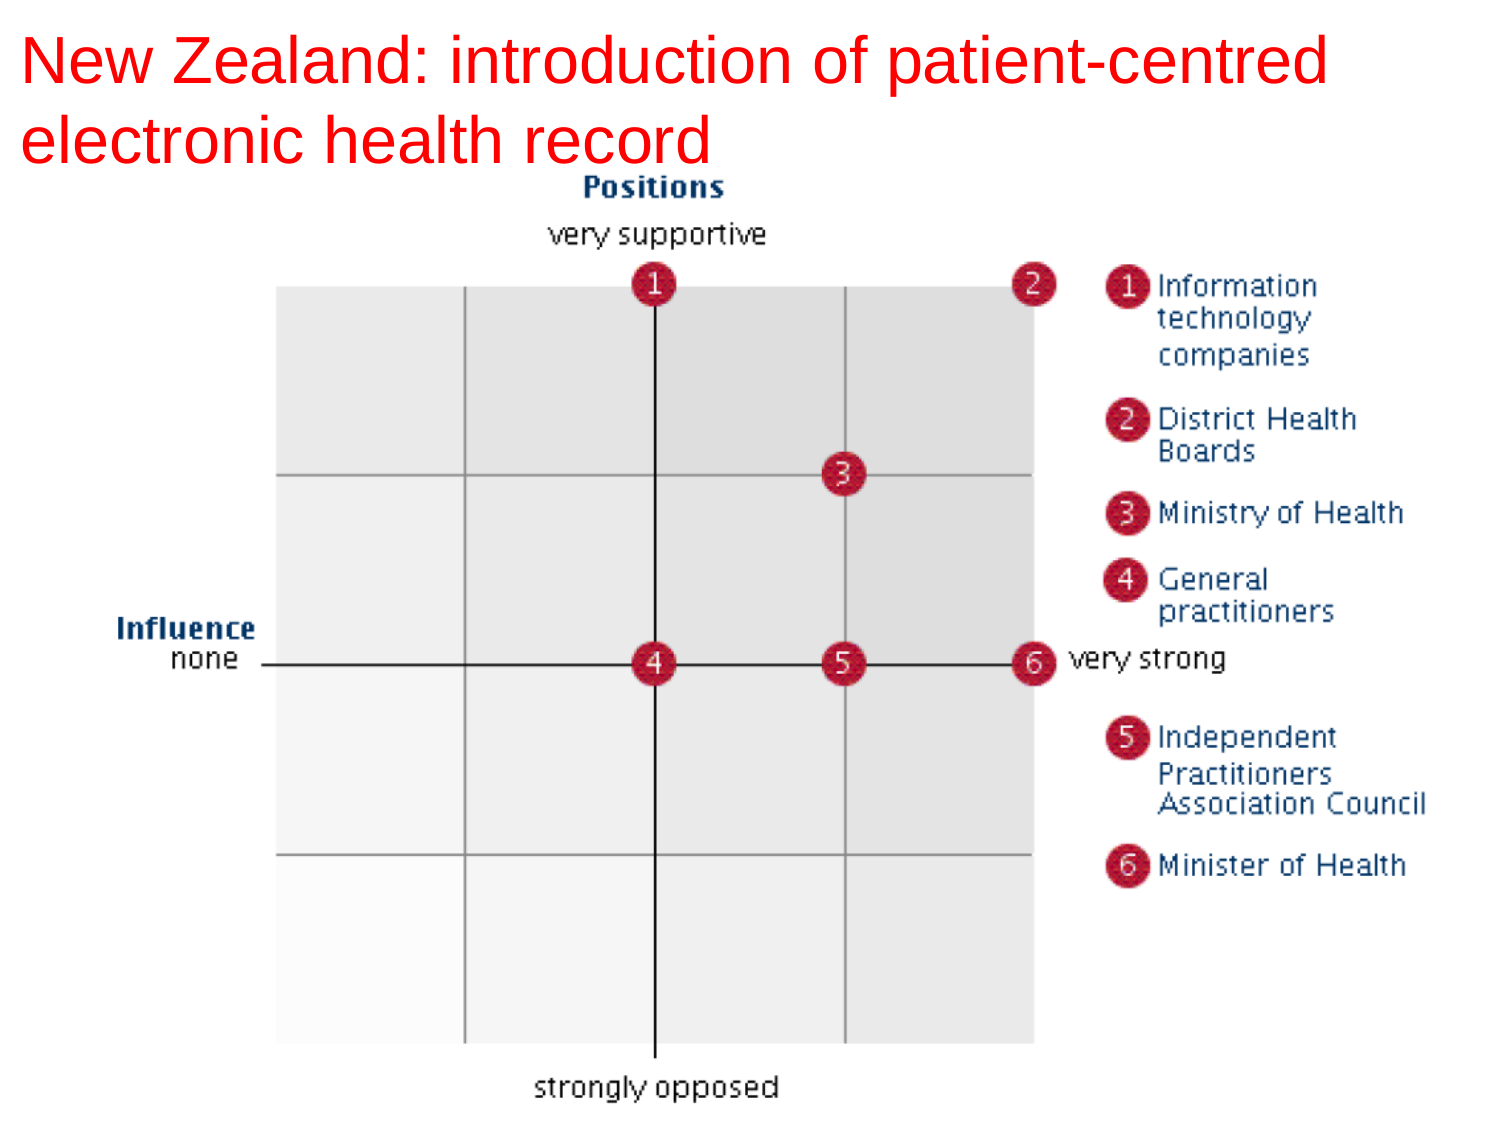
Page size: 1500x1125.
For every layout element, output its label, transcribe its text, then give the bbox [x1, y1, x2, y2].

text_box New Zealand: introduction of patient-centred electronic health record [5, 9, 1346, 185]
picture [76, 168, 1448, 1122]
